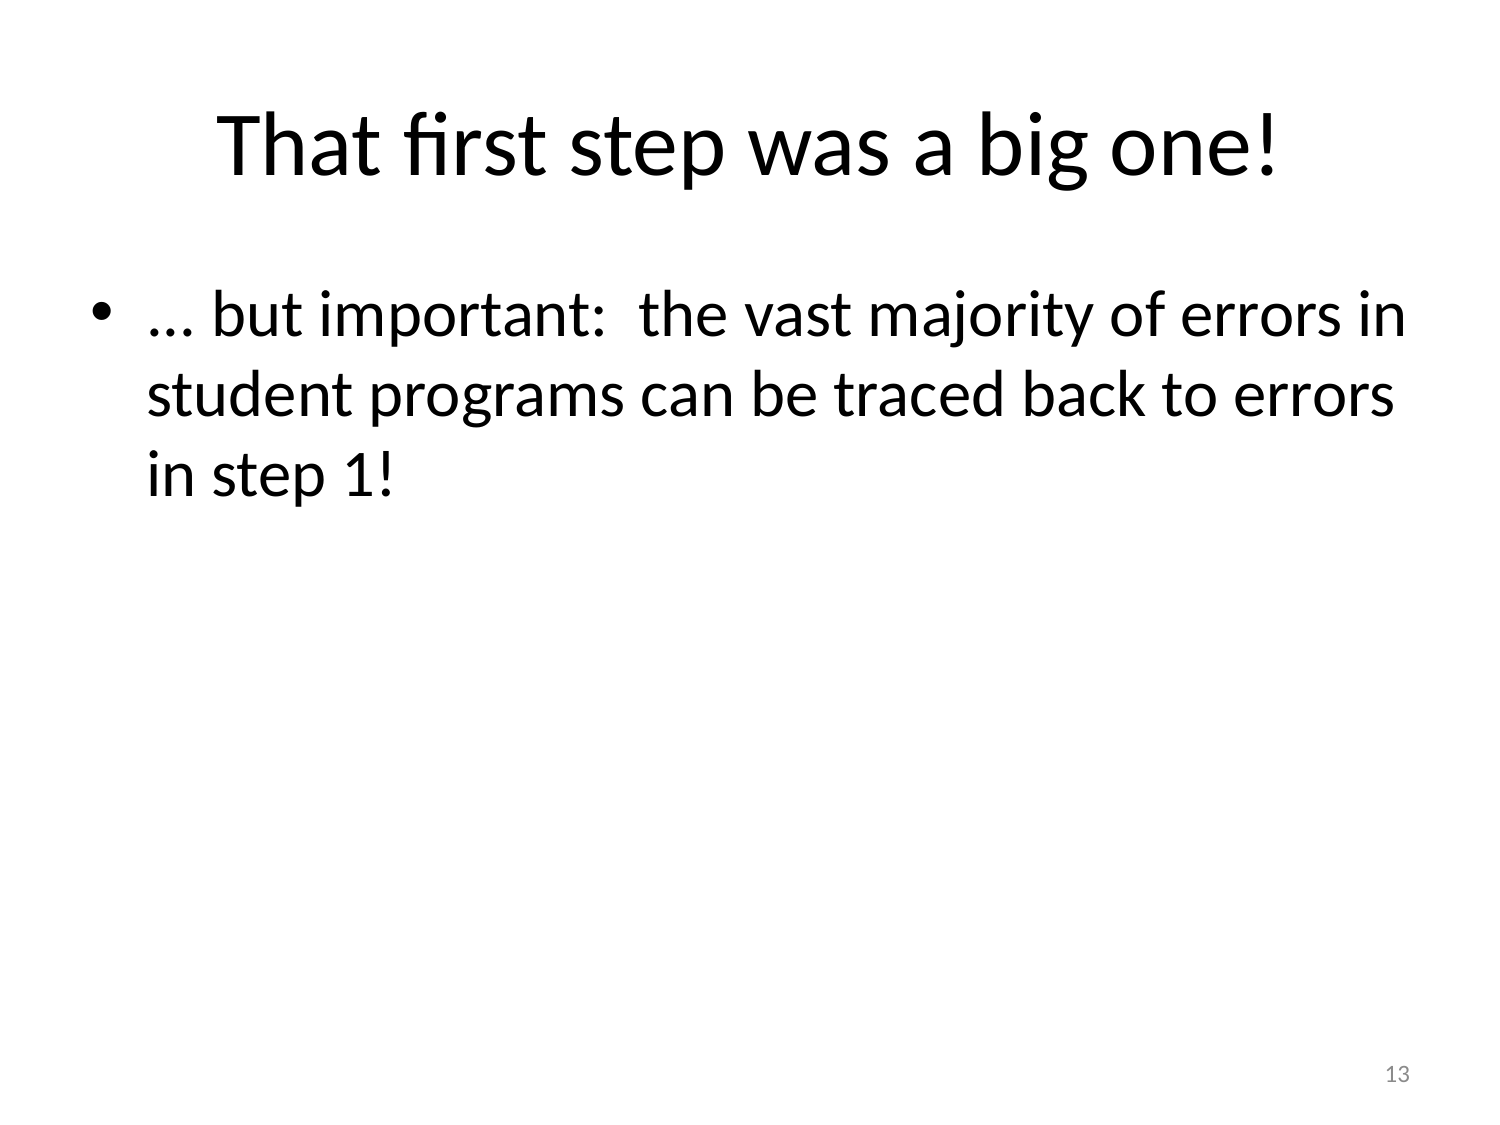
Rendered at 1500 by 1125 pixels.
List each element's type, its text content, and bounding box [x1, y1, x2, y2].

slide_number 13 [1074, 1042, 1425, 1103]
title That first step was a big one! [75, 45, 1425, 233]
list ... but important: the vast majority of errors in student programs can be traced back to errors in step 1! [75, 262, 1425, 1005]
